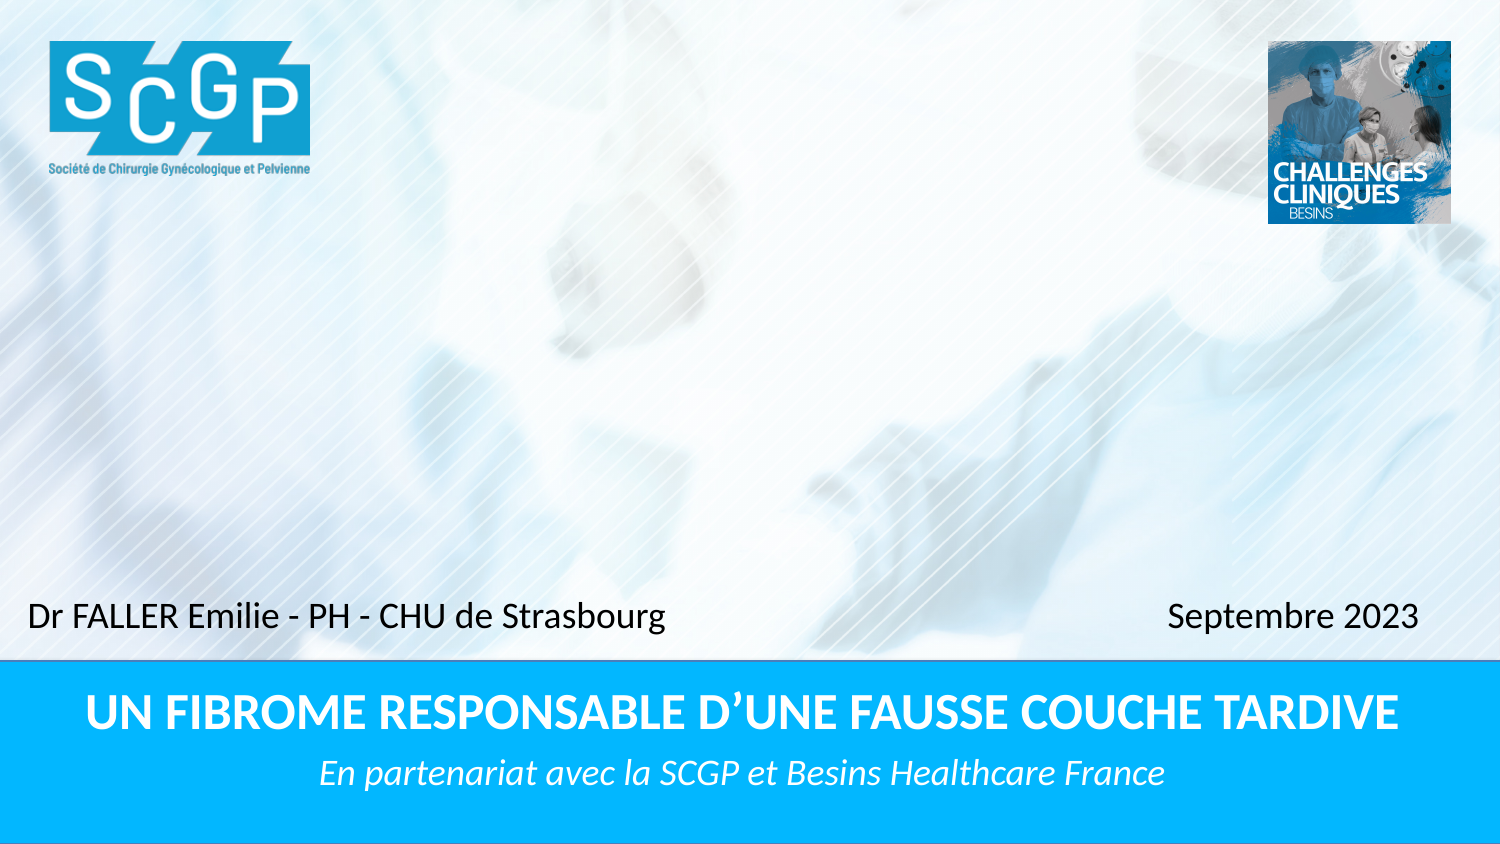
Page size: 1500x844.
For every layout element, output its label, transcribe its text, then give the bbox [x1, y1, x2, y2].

text_box Septembre 2023 [1152, 583, 1500, 643]
picture [0, 0, 1500, 627]
text_box Dr FALLER Emilie - PH - CHU de Strasbourg [12, 583, 705, 643]
list Un fibrome responsable d’une fausse couche tardive En partenariat avec la SCGP et Besins Healthcare France [0, 627, 1500, 844]
